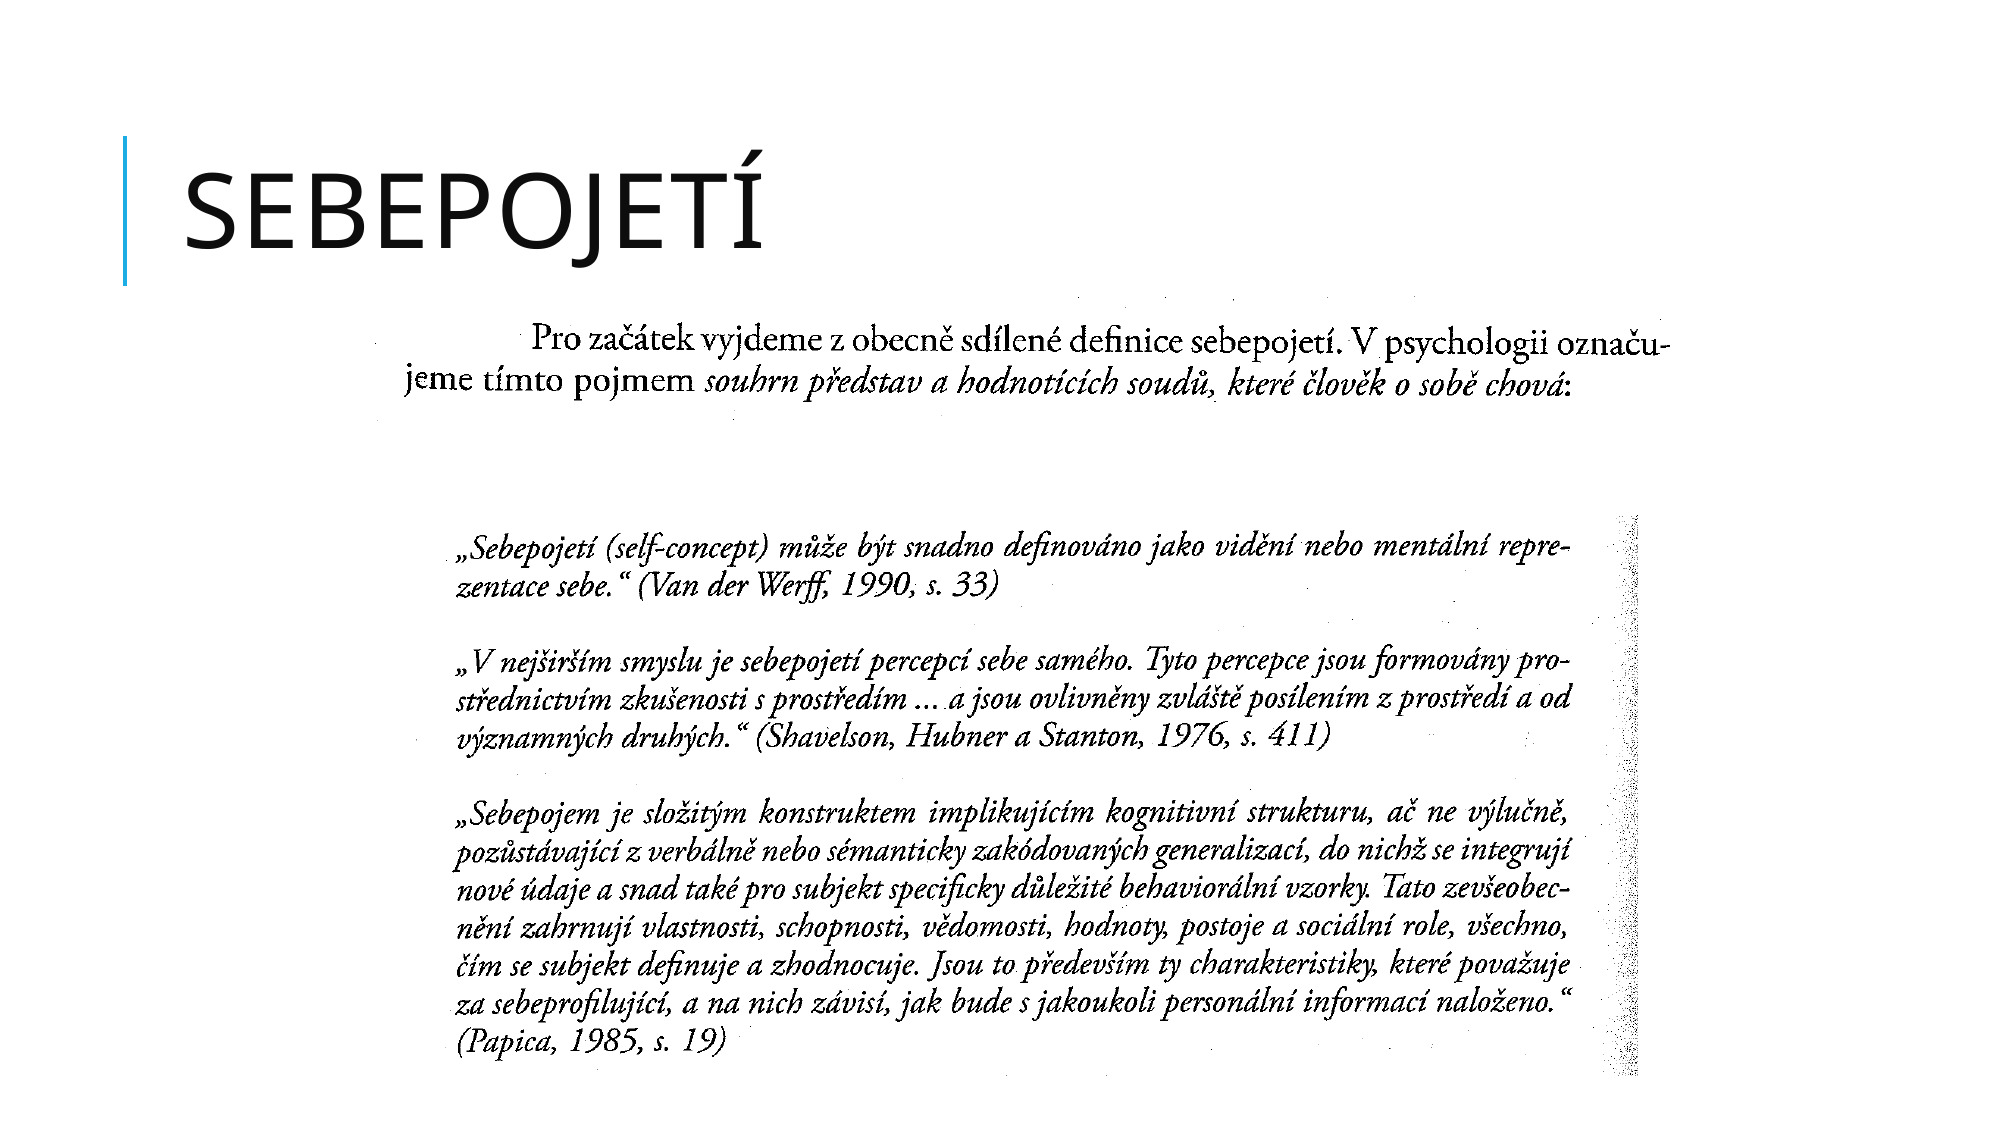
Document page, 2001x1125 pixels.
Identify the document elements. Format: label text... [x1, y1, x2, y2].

title Sebepojetí [168, 96, 1763, 342]
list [373, 515, 1638, 1076]
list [373, 290, 1695, 421]
